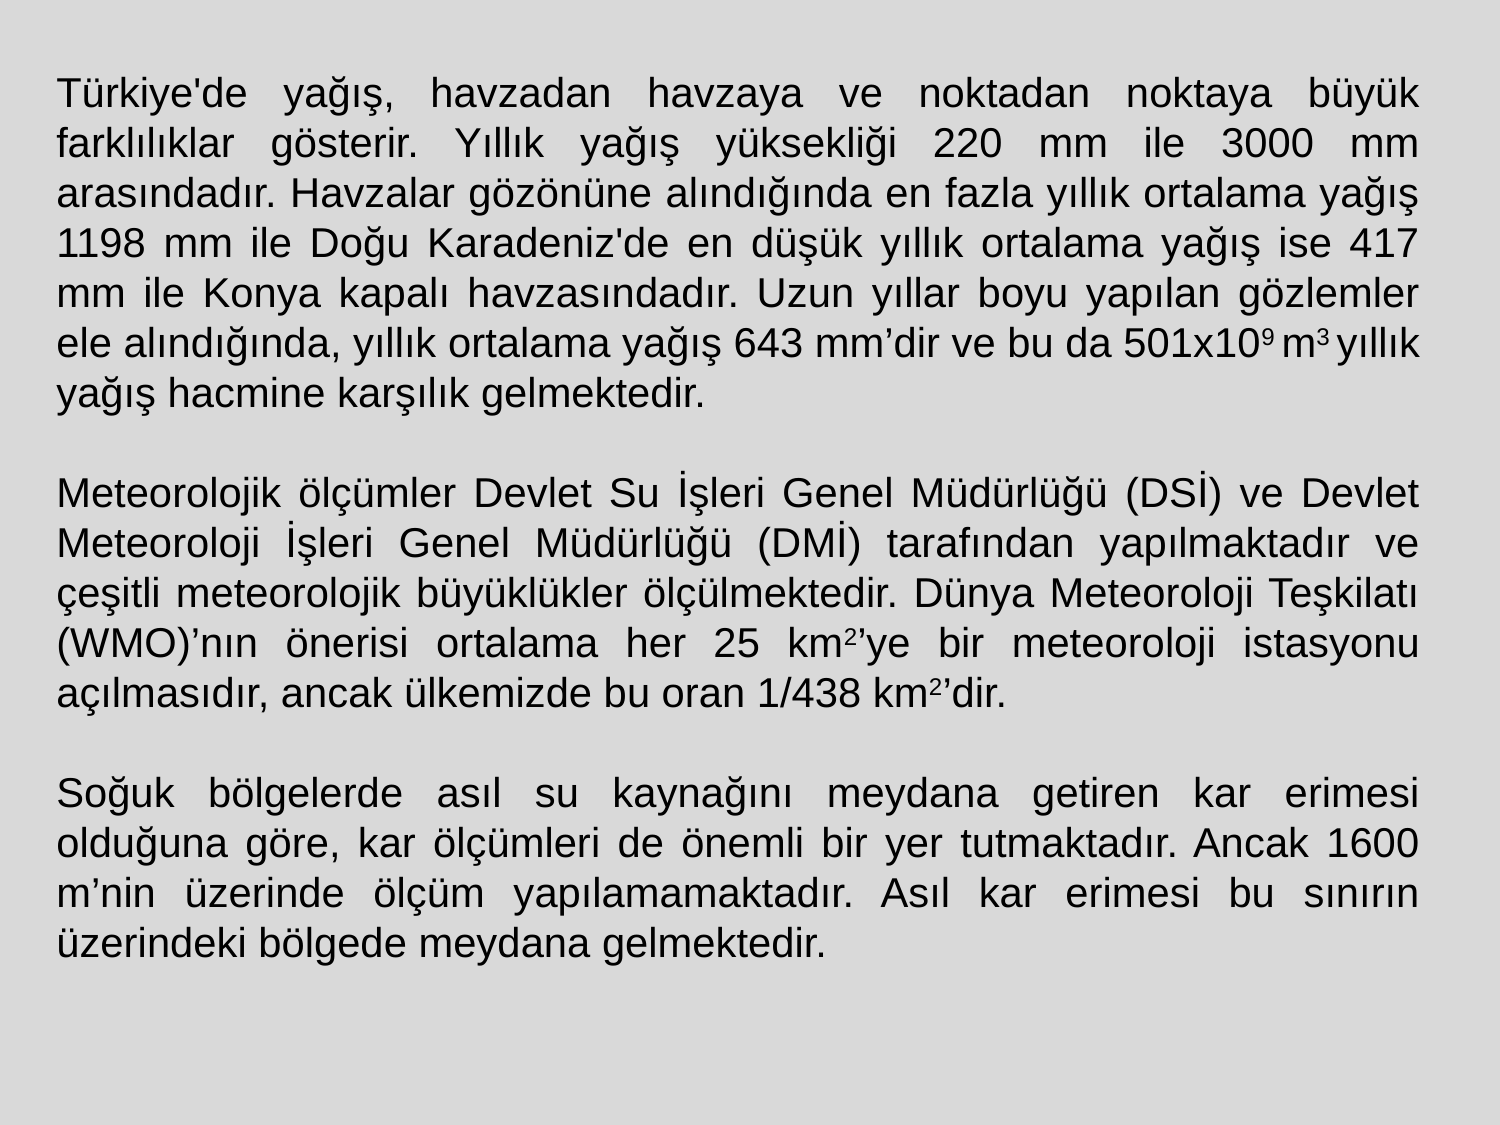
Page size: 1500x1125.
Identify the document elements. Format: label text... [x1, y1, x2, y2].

text_box Türkiye'de yağış, havzadan havzaya ve noktadan noktaya büyük farklılıklar gösterir. Yıllık yağış yüksekliği 220 mm ile 3000 mm arasındadır. Havzalar gözönüne alındığında en fazla yıllık ortalama yağış 1198 mm ile Doğu Karadeniz'de en düşük yıllık ortalama yağış ise 417 mm ile Konya kapalı havzasındadır. Uzun yıllar boyu yapılan gözlemler ele alındığında, yıllık ortalama yağış 643 mm’dir ve bu da 501x109 m3 yıllık yağış hacmine karşılık gelmektedir. Meteorolojik ölçümler Devlet Su İşleri Genel Müdürlüğü (DSİ) ve Devlet Meteoroloji İşleri Genel Müdürlüğü (DMİ) tarafından yapılmaktadır ve çeşitli meteorolojik büyüklükler ölçülmektedir. Dünya Meteoroloji Teşkilatı (WMO)’nın önerisi ortalama her 25 km2’ye bir meteoroloji istasyonu açılmasıdır, ancak ülkemizde bu oran 1/438 km2’dir. Soğuk bölgelerde asıl su kaynağını meydana getiren kar erimesi olduğuna göre, kar ölçümleri de önemli bir yer tutmaktadır. Ancak 1600 m’nin üzerinde ölçüm yapılamamaktadır. Asıl kar erimesi bu sınırın üzerindeki bölgede meydana gelmektedir. [41, 58, 1436, 1019]
